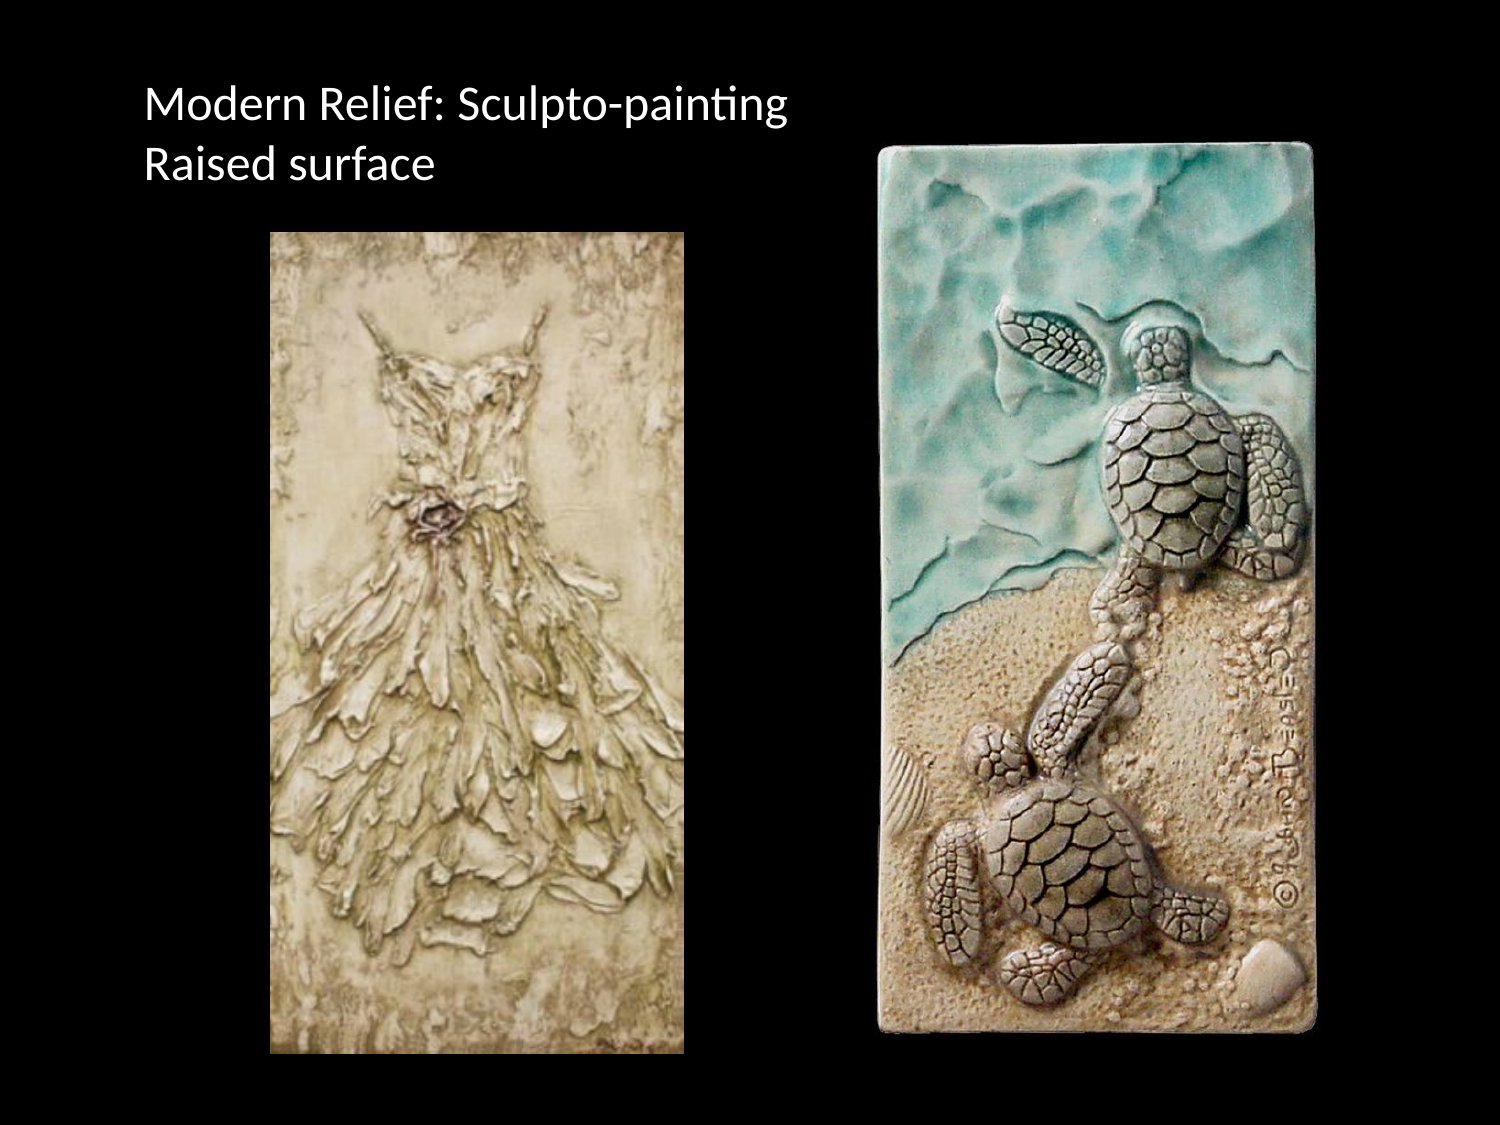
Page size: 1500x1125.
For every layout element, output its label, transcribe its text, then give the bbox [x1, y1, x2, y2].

text_box Modern Relief: Sculpto-painting Raised surface [128, 63, 1009, 198]
picture [836, 97, 1360, 1085]
picture [270, 232, 684, 1054]
